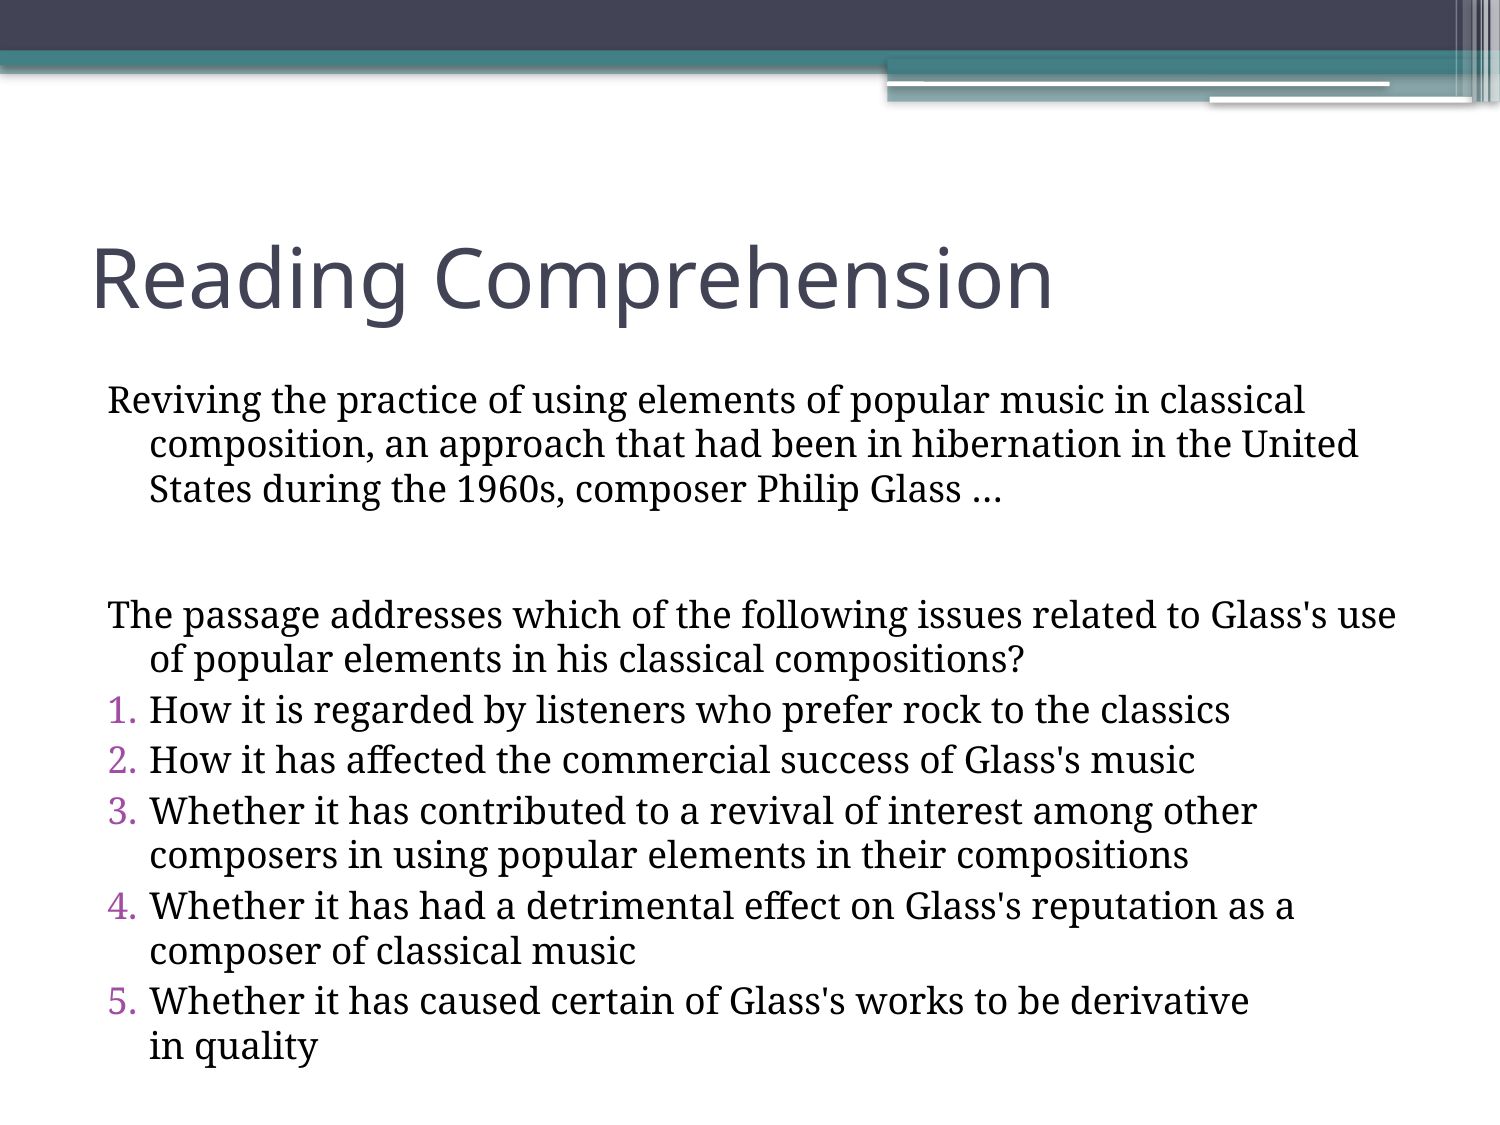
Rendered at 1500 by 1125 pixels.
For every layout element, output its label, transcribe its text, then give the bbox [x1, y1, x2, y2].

title Reading Comprehension [75, 187, 1425, 363]
list Reviving the practice of using elements of popular music in classical composition, an approach that had been in hibernation in the United States during the 1960s, composer Philip Glass … The passage addresses which of the following issues related to Glass's use of popular elements in his classical compositions? How it is regarded by listeners who prefer rock to the classics How it has affected the commercial success of Glass's music Whether it has contributed to a revival of interest among other composers in using popular elements in their compositions Whether it has had a detrimental effect on Glass's reputation as a composer of classical music Whether it has caused certain of Glass's works to be derivative in quality [75, 368, 1425, 1079]
